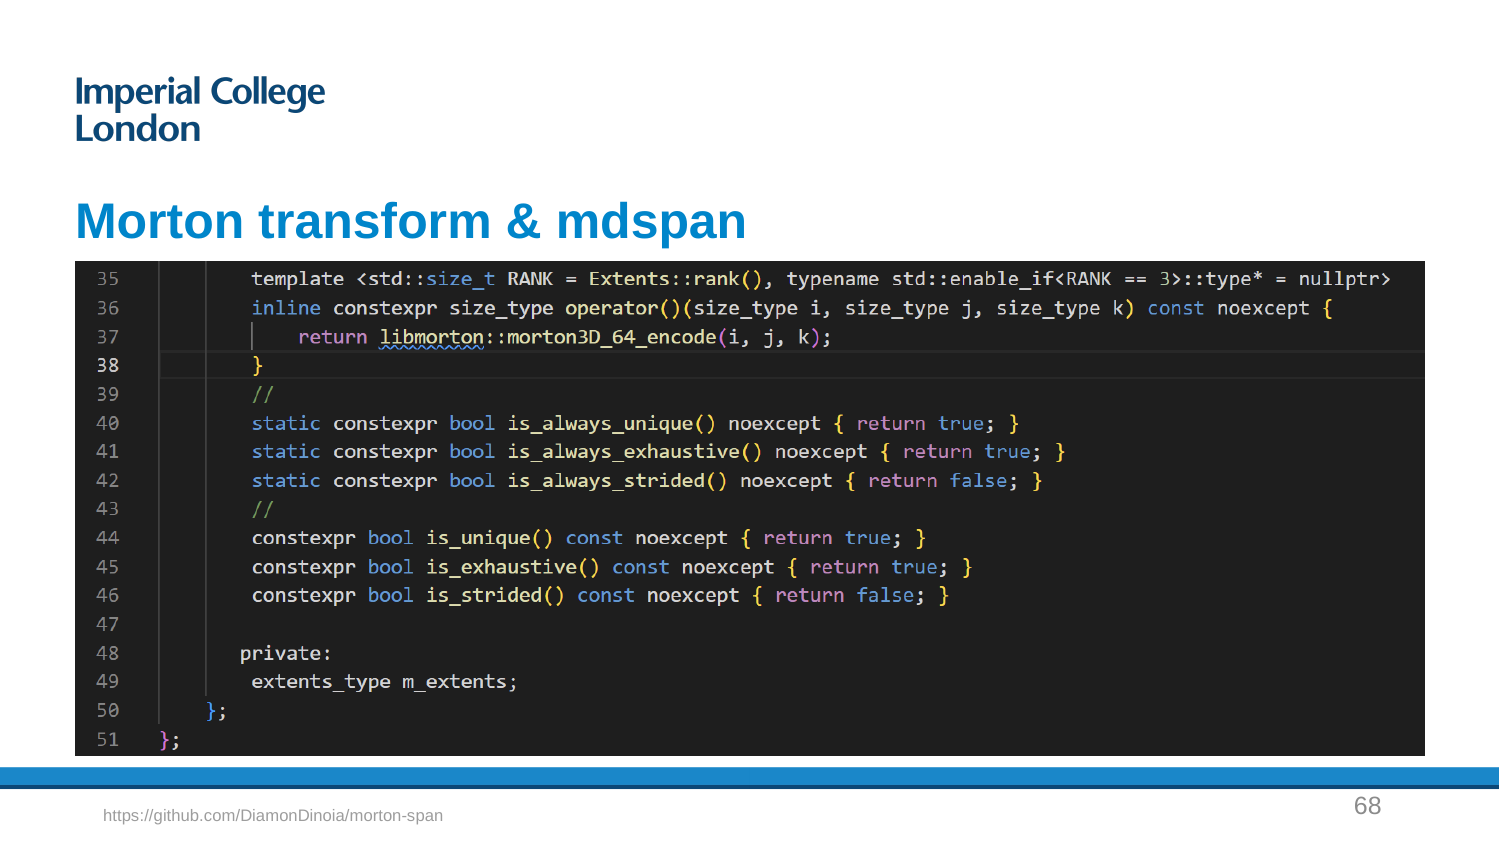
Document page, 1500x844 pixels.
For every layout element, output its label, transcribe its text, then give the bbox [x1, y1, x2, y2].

list https://github.com/DiamonDinoia/morton-span [103, 804, 1372, 840]
picture [0, 0, 1499, 844]
slide_number 68 [1059, 782, 1397, 828]
title Morton transform & mdspan [75, 183, 1425, 246]
